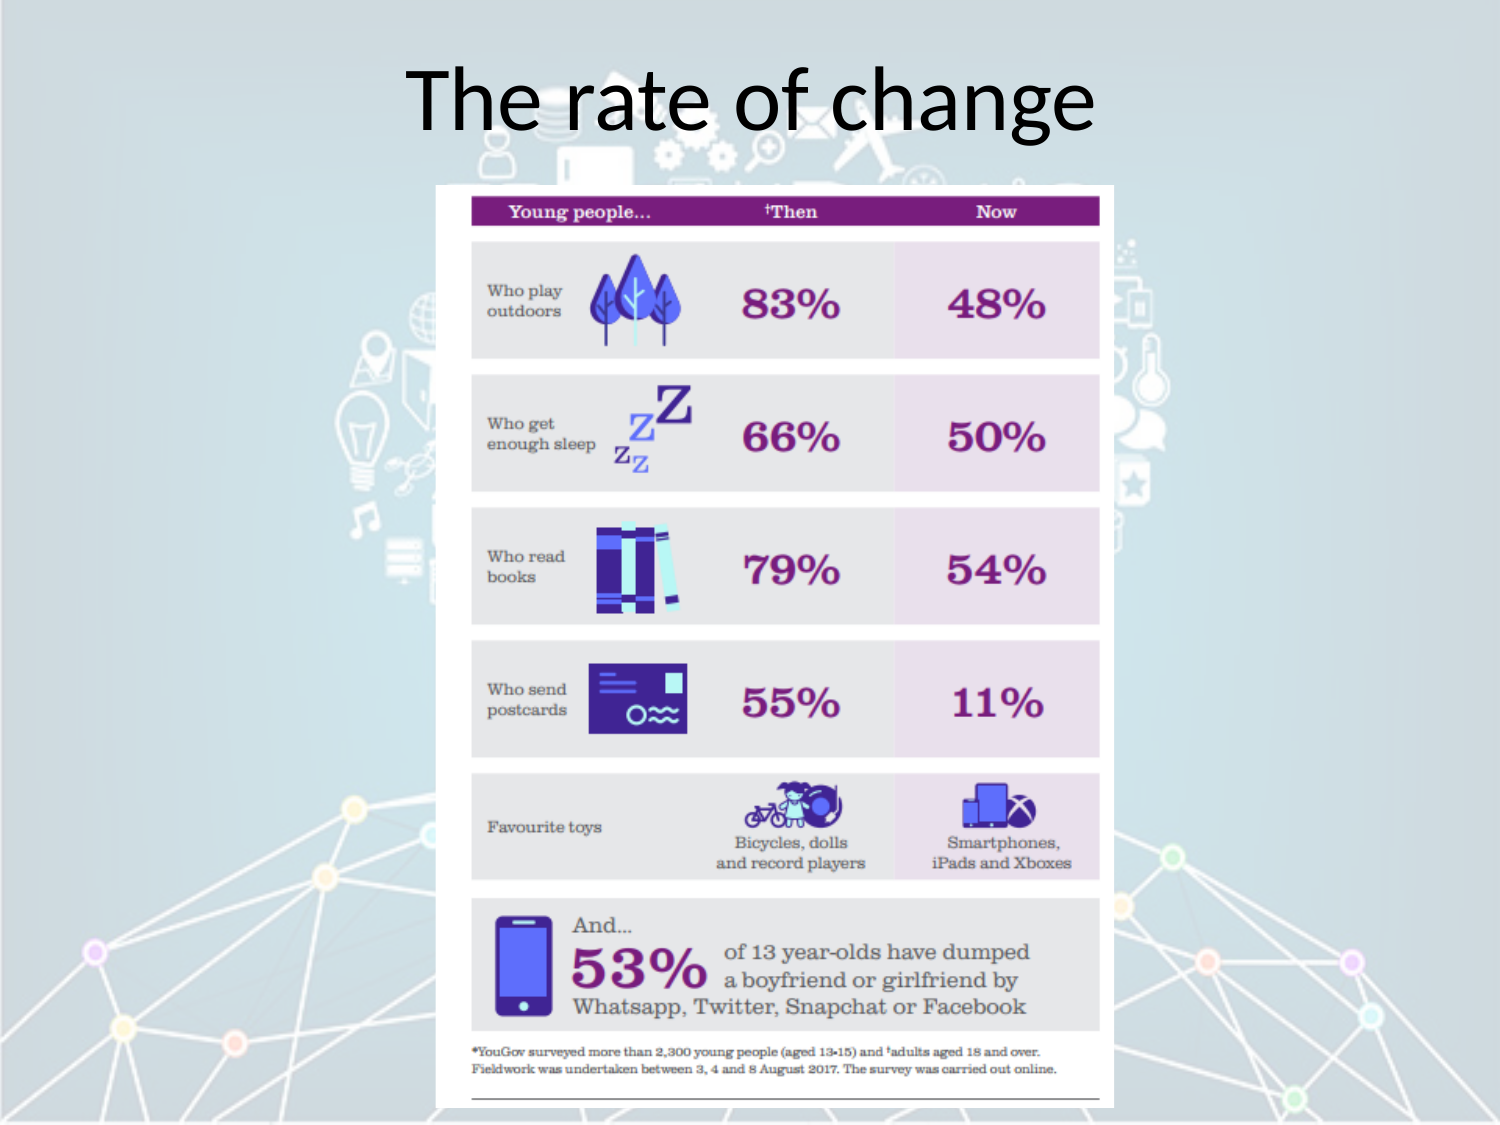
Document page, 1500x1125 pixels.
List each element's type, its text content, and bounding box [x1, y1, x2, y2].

title The rate of change [76, 0, 1427, 188]
picture [435, 185, 1115, 1108]
